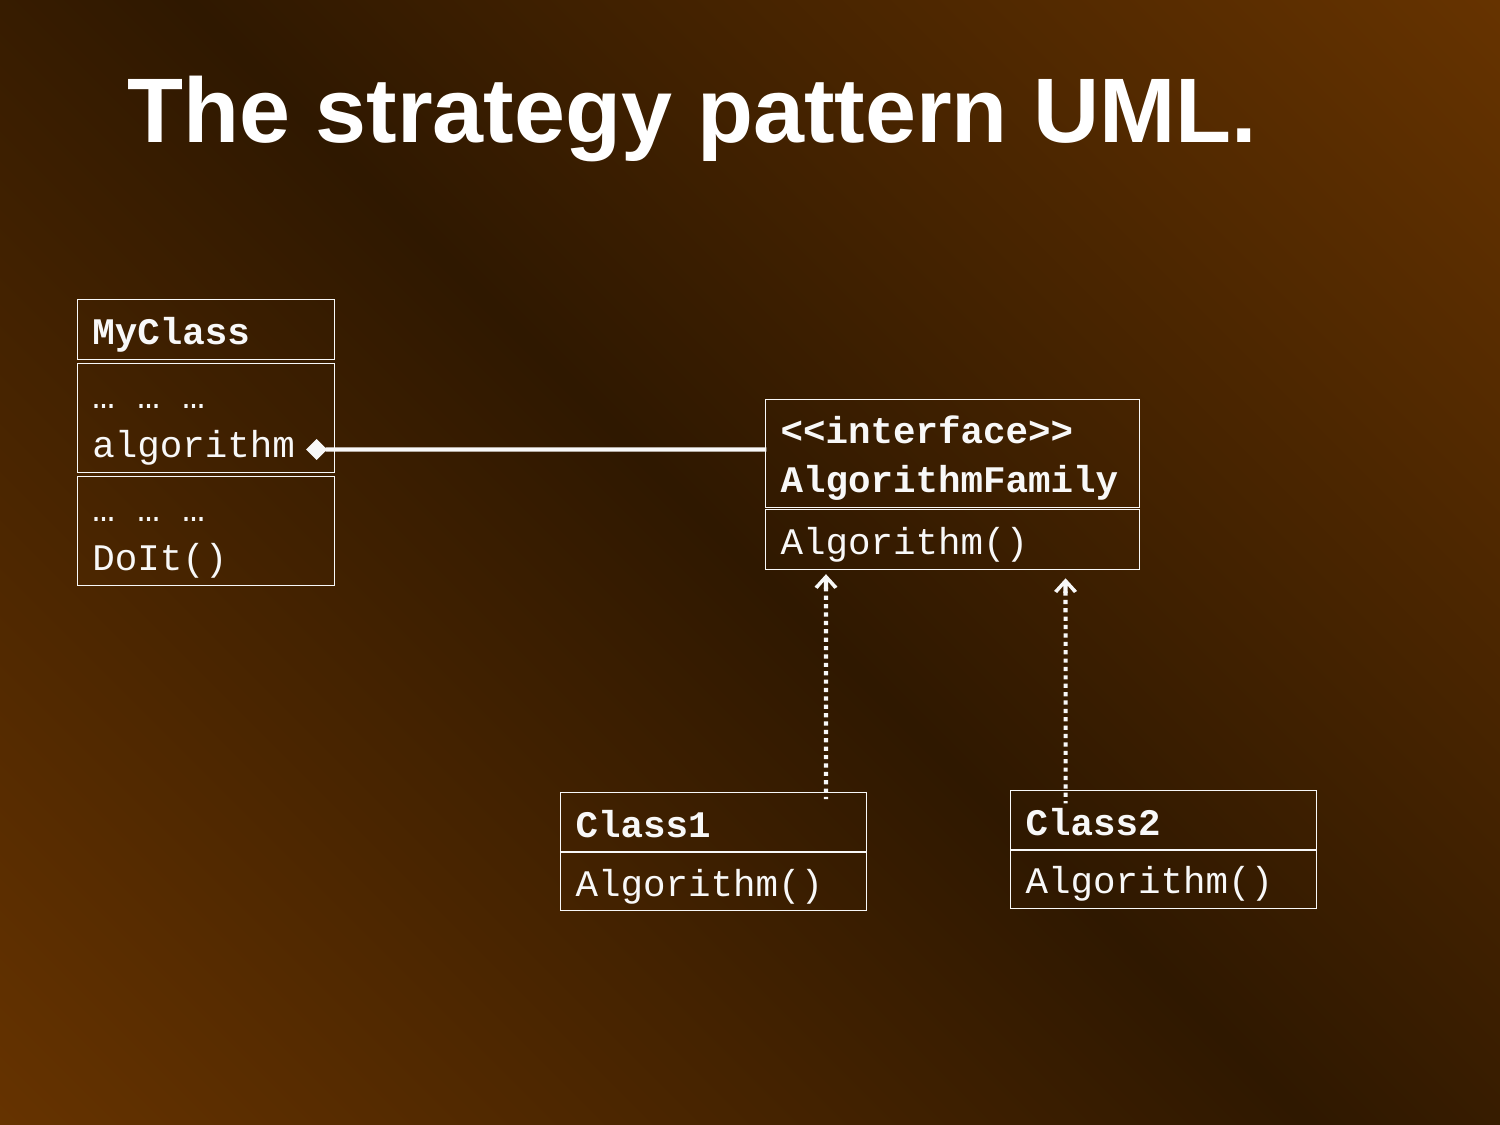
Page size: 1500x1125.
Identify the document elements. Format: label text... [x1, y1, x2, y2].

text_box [1010, 790, 1317, 911]
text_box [560, 792, 867, 913]
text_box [77, 299, 336, 588]
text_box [765, 398, 1140, 572]
title The strategy pattern UML. [112, 37, 1388, 175]
